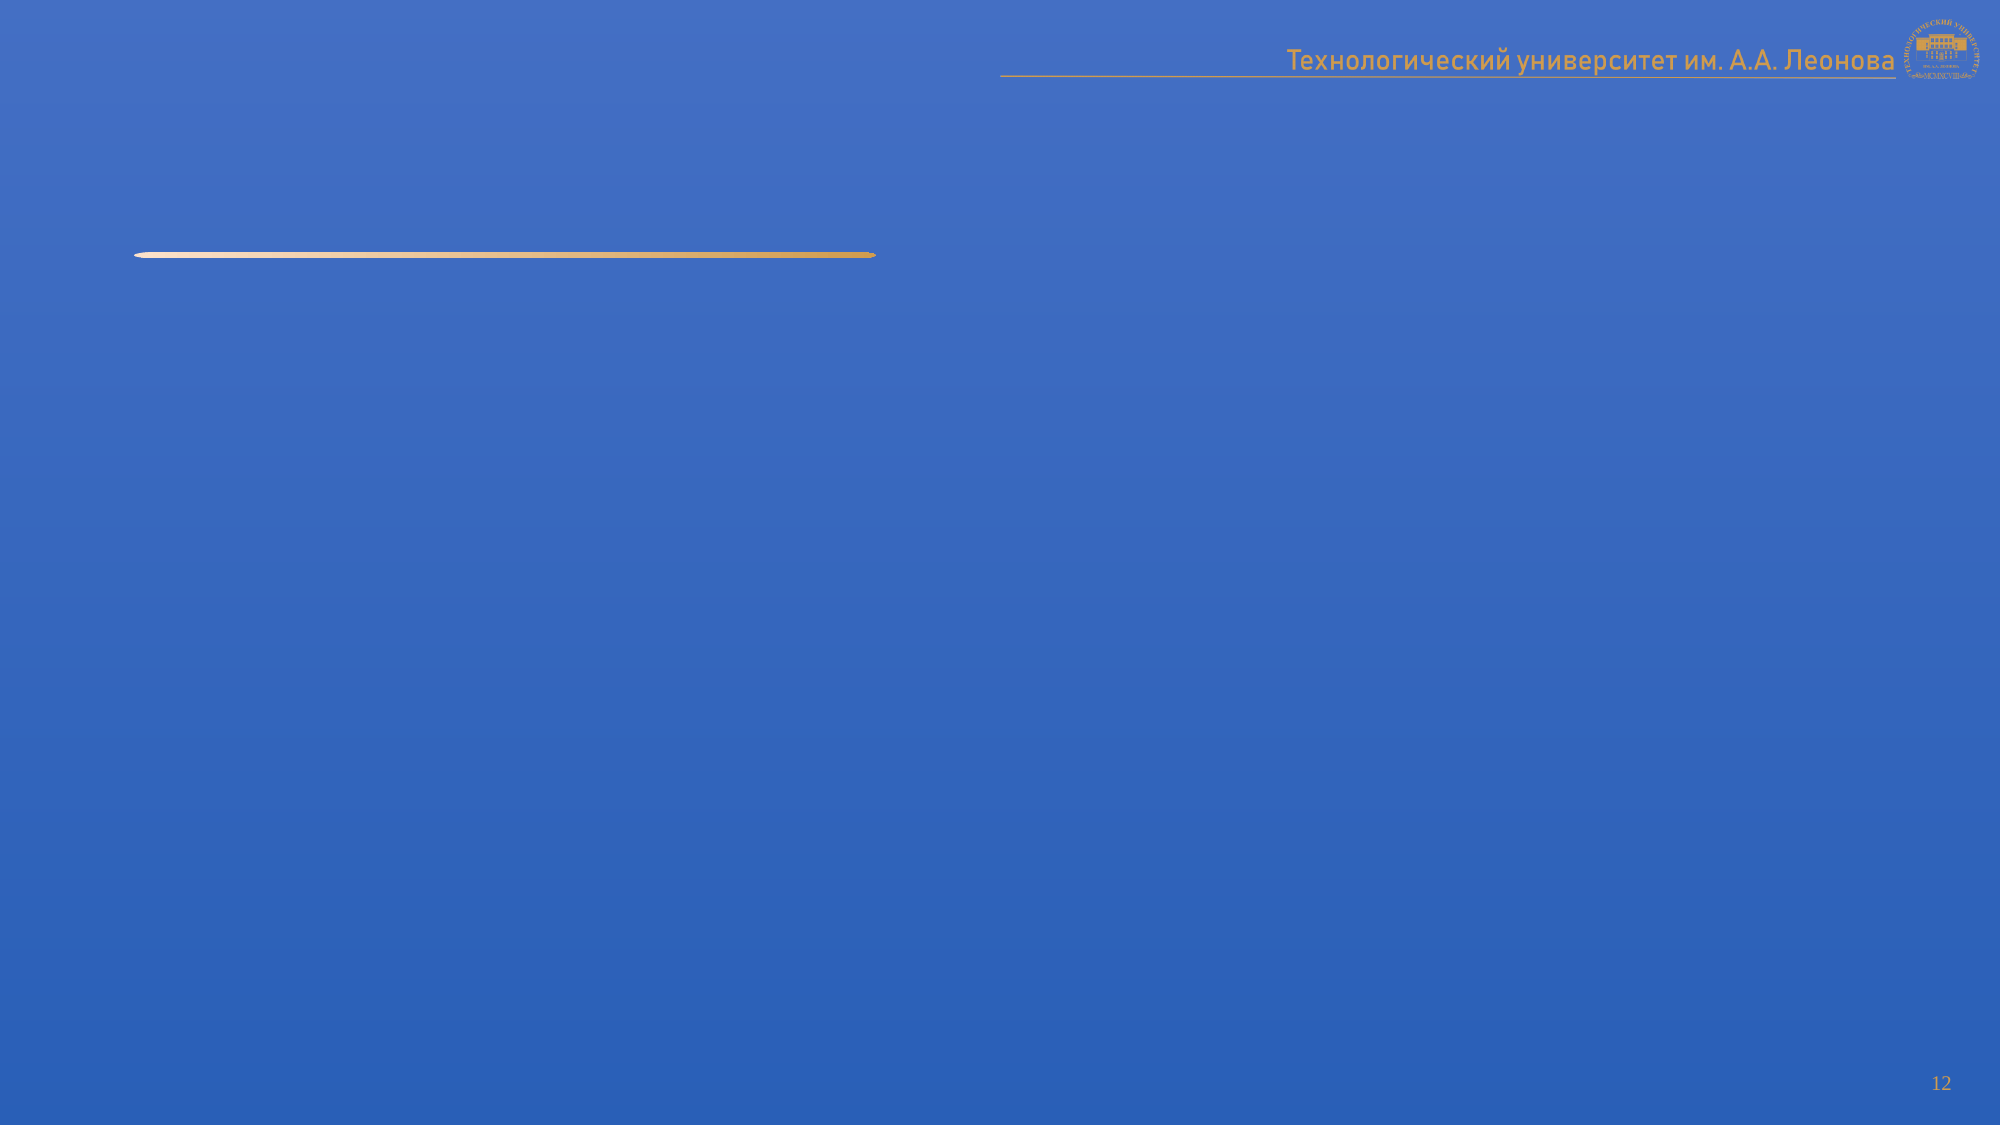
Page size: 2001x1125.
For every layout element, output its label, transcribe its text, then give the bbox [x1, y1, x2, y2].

slide_number 12 [1896, 1052, 1987, 1113]
picture [987, 0, 2000, 110]
